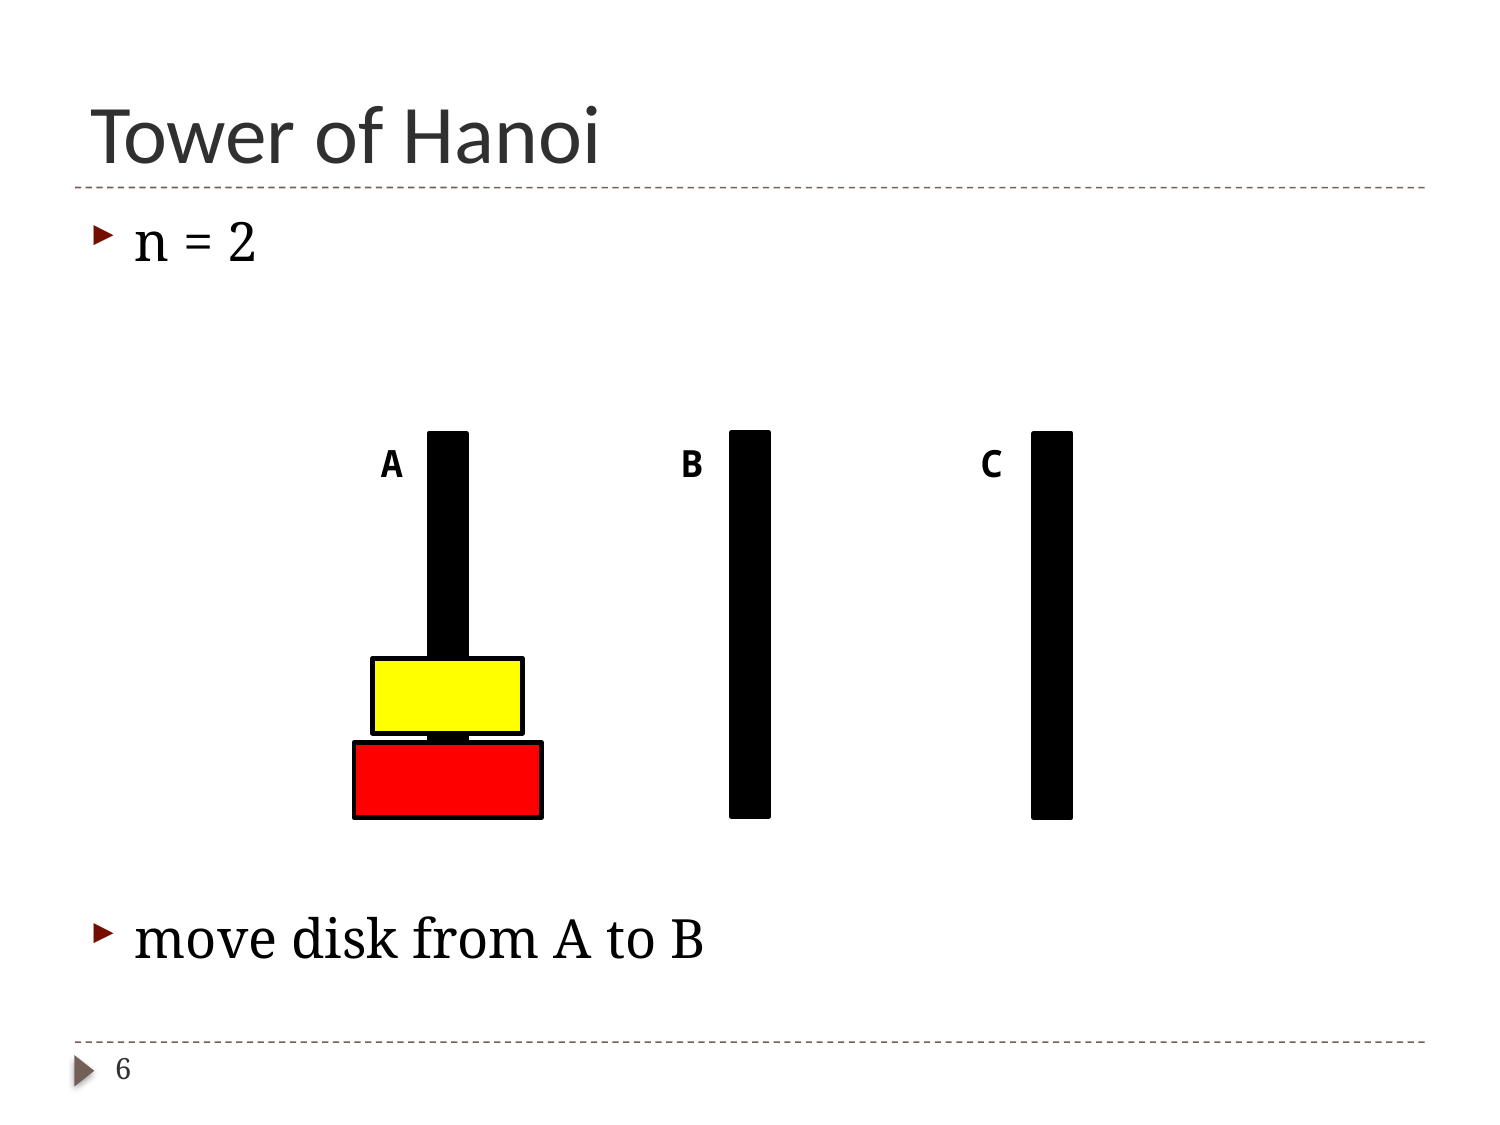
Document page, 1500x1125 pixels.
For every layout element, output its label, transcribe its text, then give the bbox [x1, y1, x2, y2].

text_box [427, 432, 468, 657]
text_box [352, 741, 543, 819]
slide_number 6 [100, 1042, 426, 1103]
text_box [1032, 432, 1073, 819]
text_box [427, 735, 468, 741]
text_box [730, 431, 770, 818]
text_box C [965, 432, 1019, 492]
text_box B [665, 432, 719, 492]
text_box [371, 657, 524, 735]
list n = 2 move disk from A to B [74, 199, 1426, 1011]
title Tower of Hanoi [74, 24, 1426, 188]
text_box A [365, 432, 419, 492]
